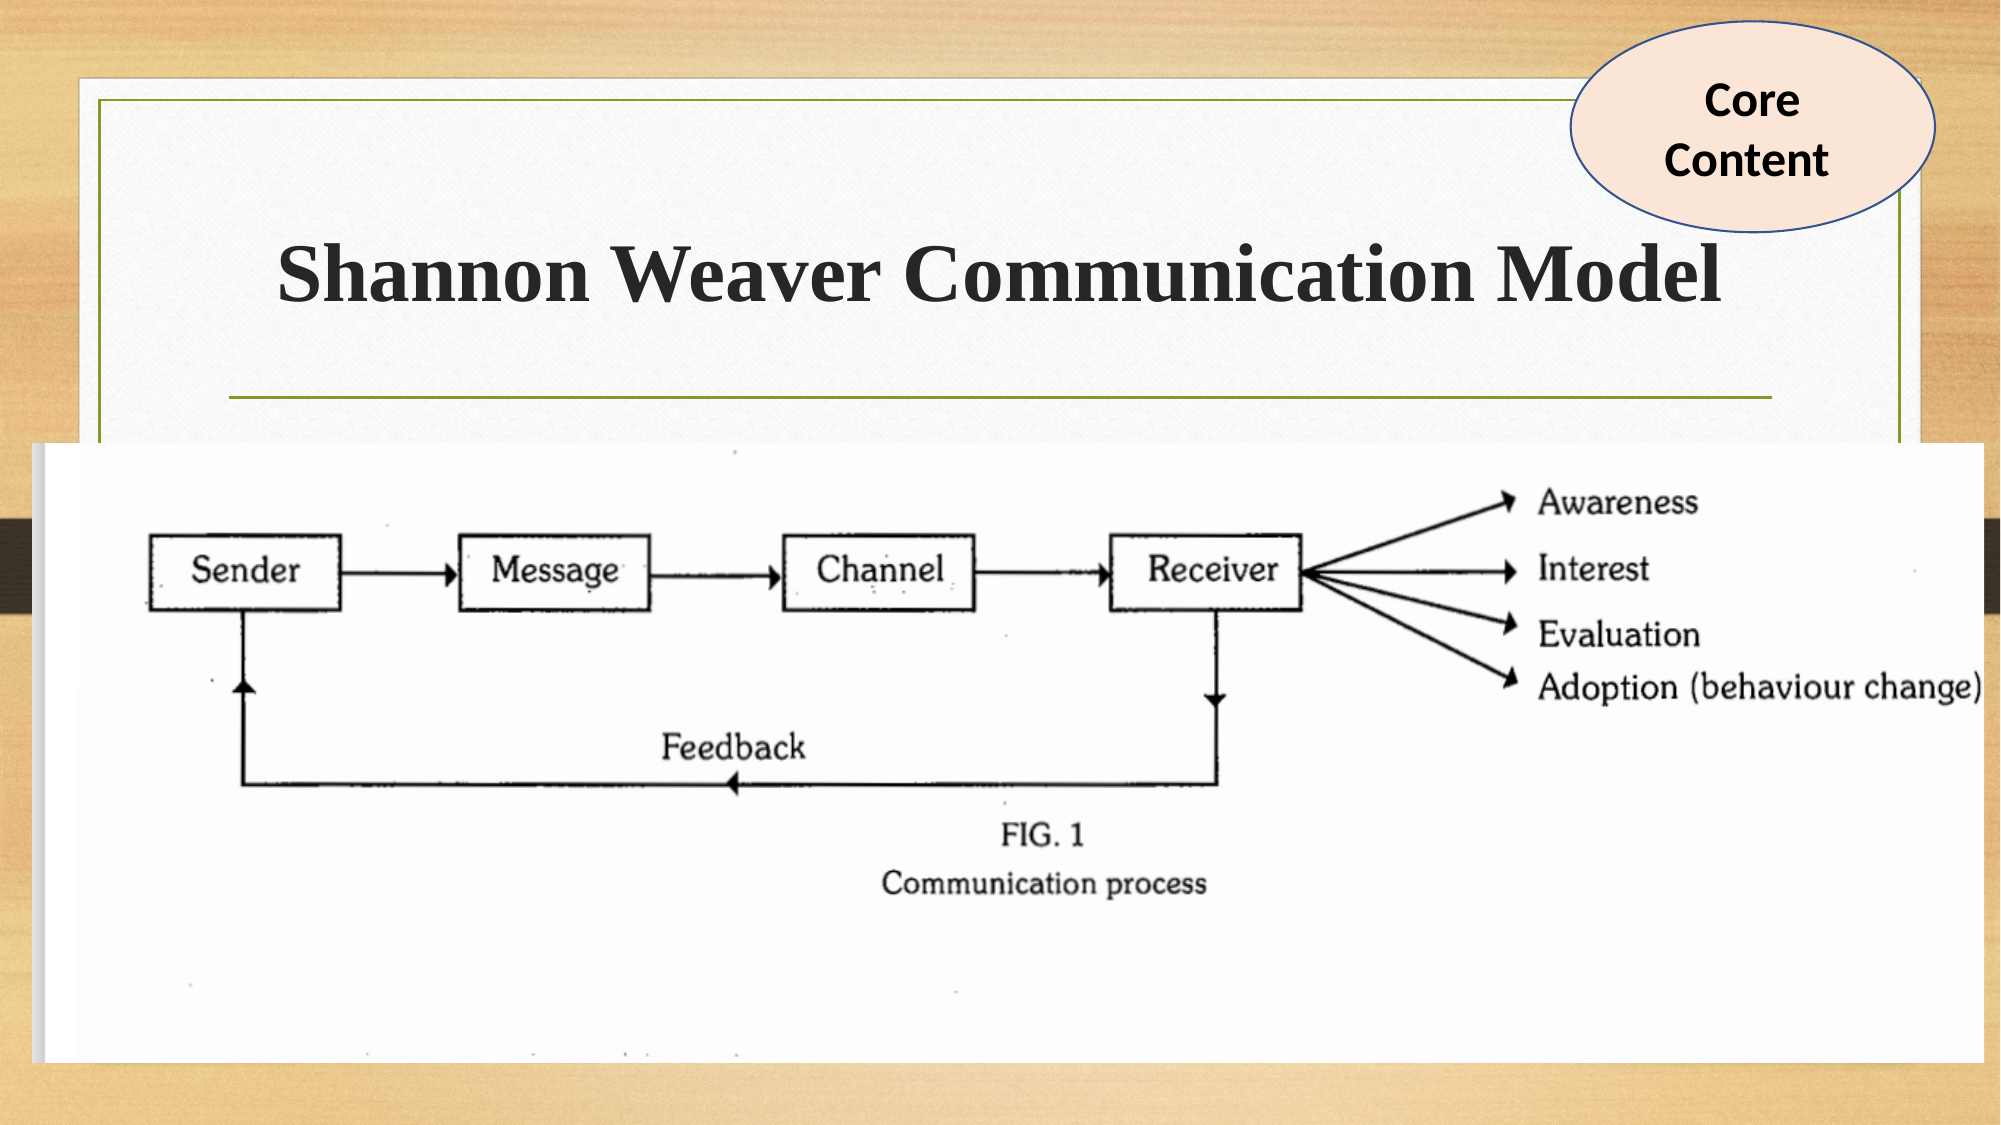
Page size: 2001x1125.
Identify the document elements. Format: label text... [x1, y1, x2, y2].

text_box Core Content [1570, 21, 1936, 233]
picture [0, 0, 2001, 1125]
title Shannon Weaver Communication Model [212, 161, 1788, 375]
